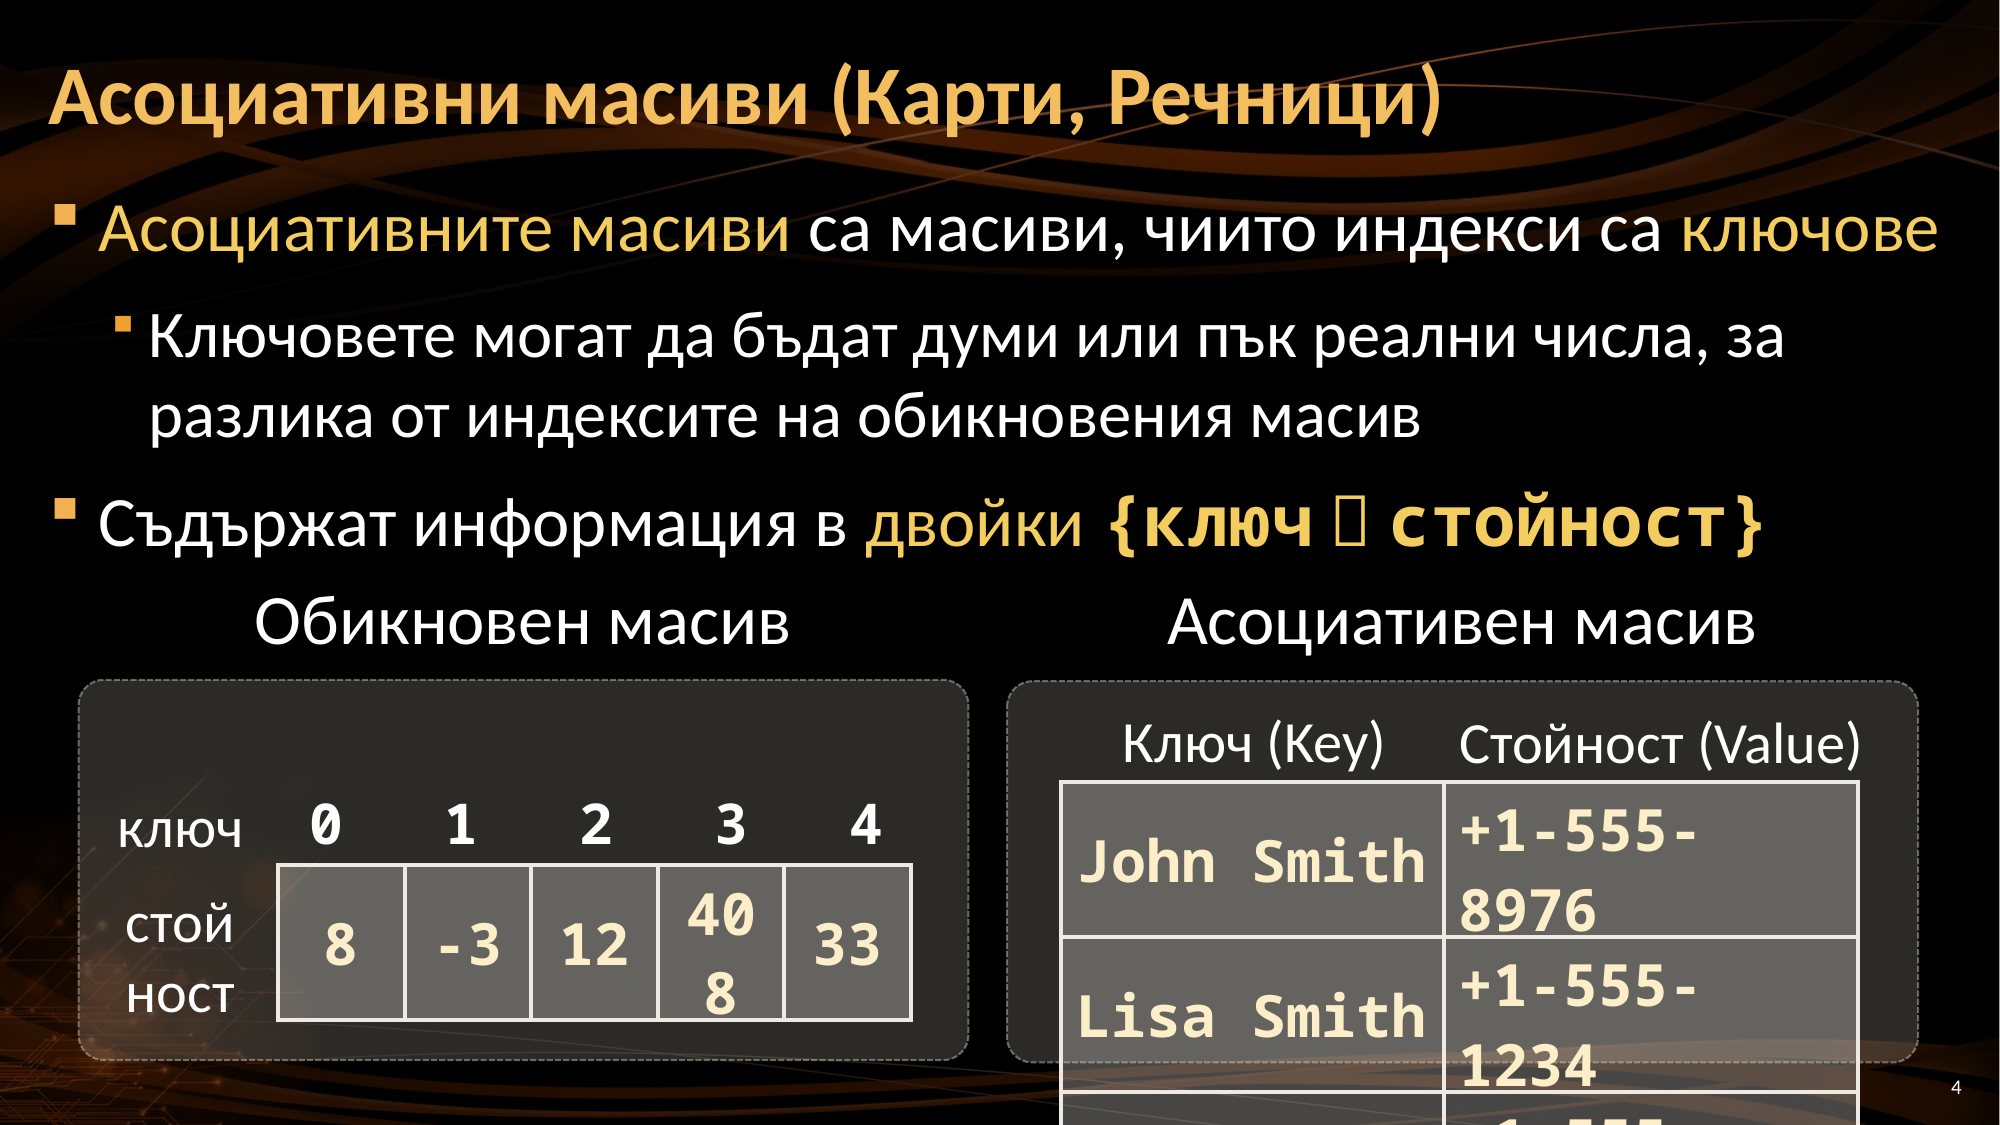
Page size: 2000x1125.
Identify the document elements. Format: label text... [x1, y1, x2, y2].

list Асоциативните масиви са масиви, чиито индекси са ключове Ключовете могат да бъдат думи или пък реални числа, за разлика от индексите на обикновения масив Съдържат информация в двойки {ключ  стойност} [31, 189, 1968, 1089]
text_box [1007, 562, 1919, 1063]
slide_number 4 [1897, 1070, 1968, 1103]
title Асоциативни масиви (Карти, Речници) [30, 6, 1968, 189]
picture [0, 0, 2000, 1125]
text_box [78, 562, 969, 1061]
